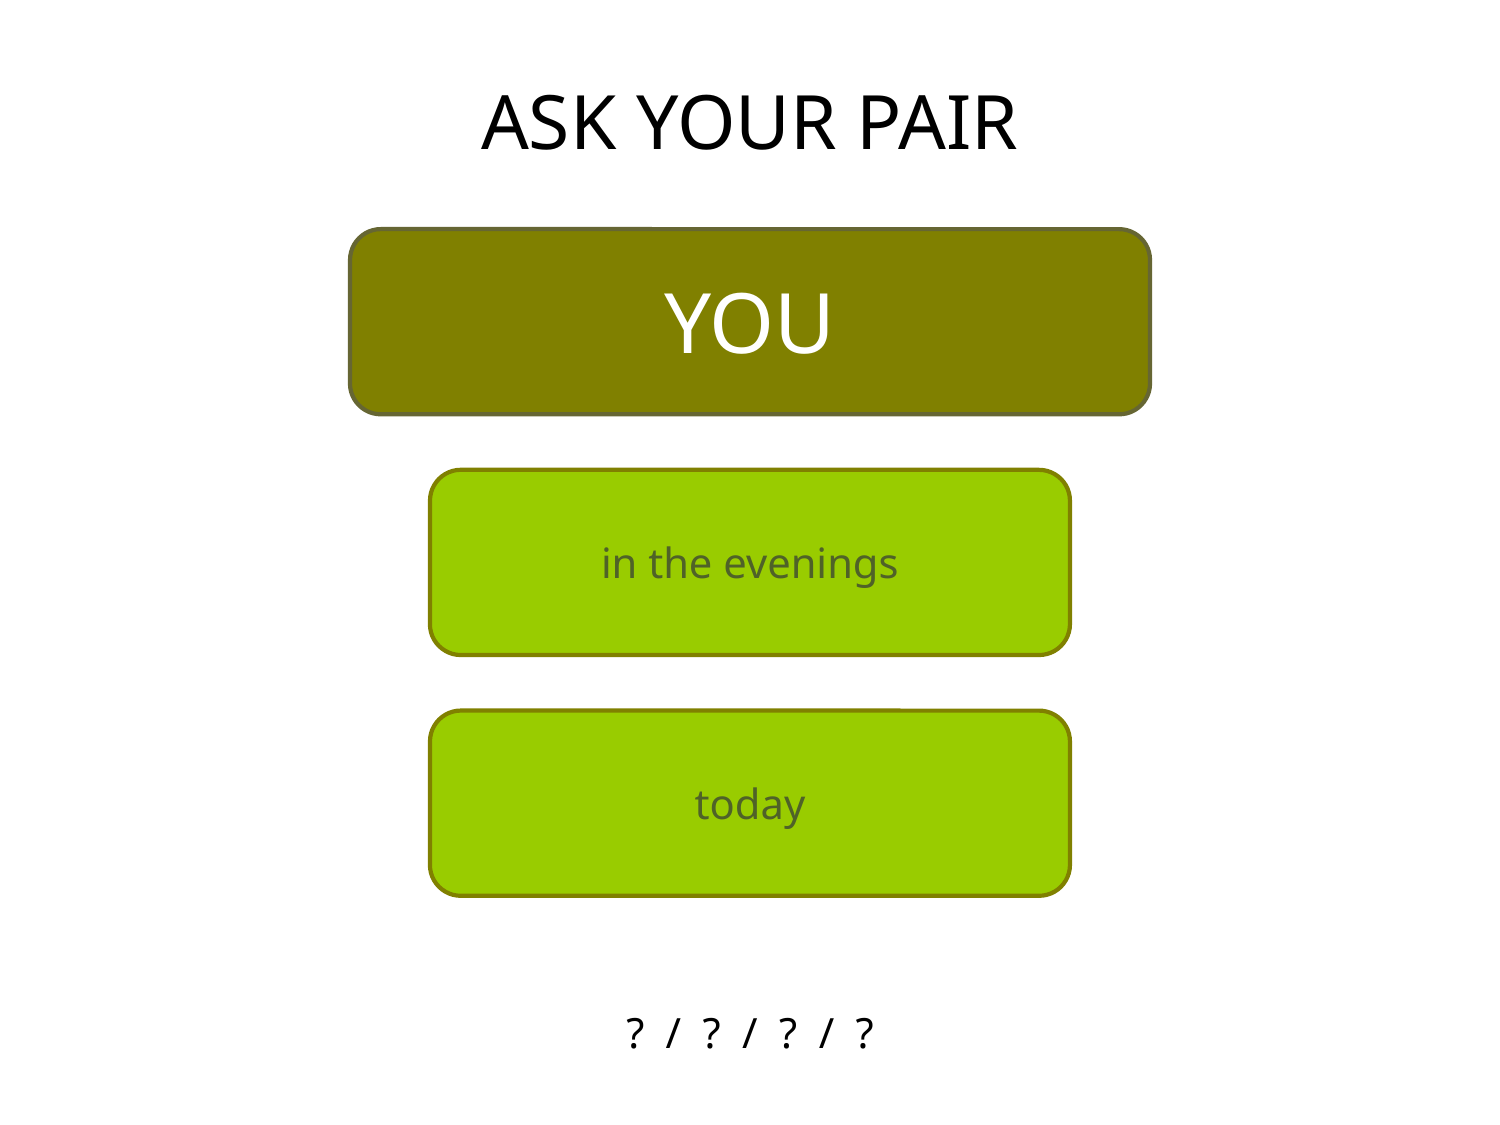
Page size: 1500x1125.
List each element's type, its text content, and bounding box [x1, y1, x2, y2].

title ASK YOUR PAIR [112, 42, 1388, 197]
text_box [249, 228, 1251, 897]
subtitle ? / ? / ? / ? [224, 999, 1276, 1083]
